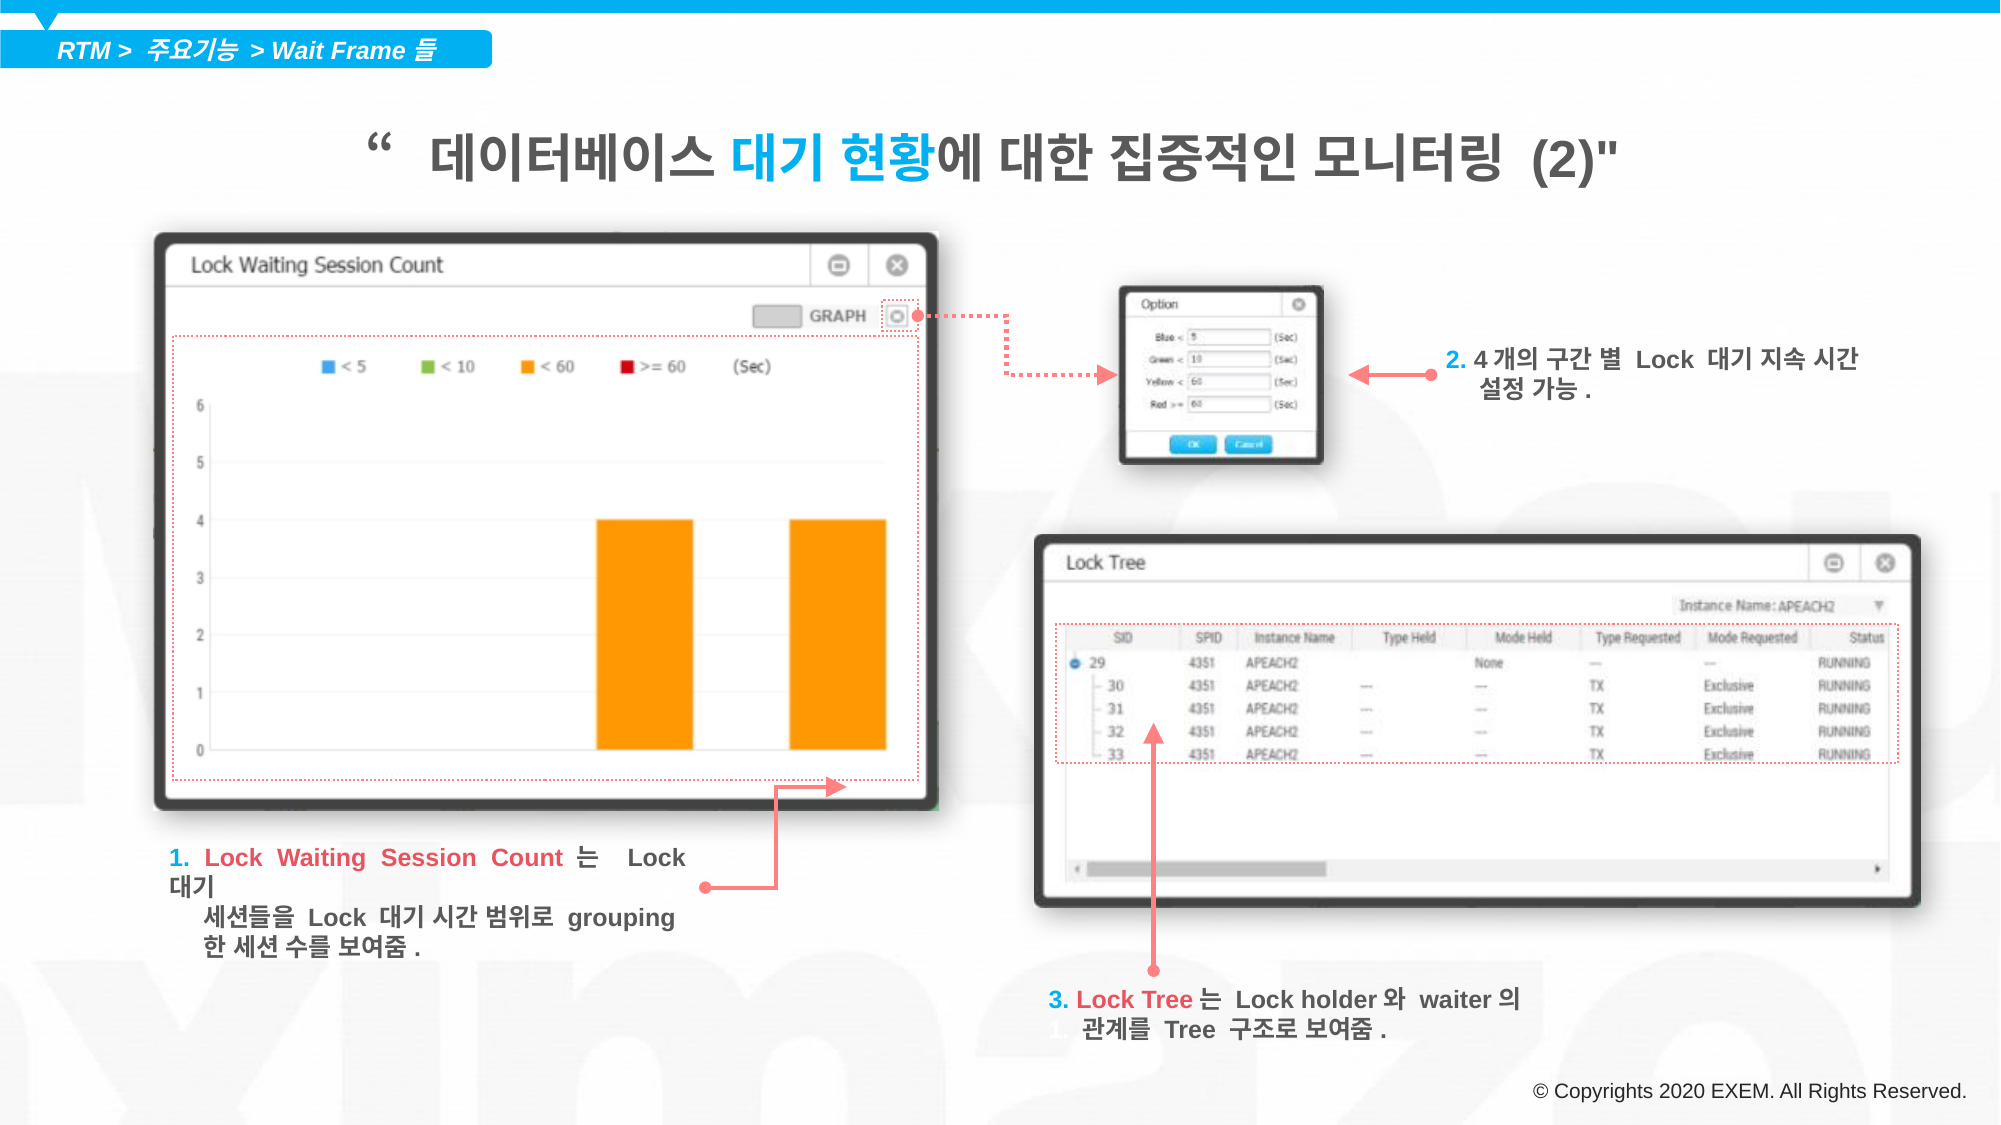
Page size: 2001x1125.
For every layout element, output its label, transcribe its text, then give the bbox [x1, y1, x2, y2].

picture [0, 14, 2001, 1125]
text_box “데이터베이스 대기 현황에 대한 집중적인 모니터링 (2)" [173, 118, 1827, 196]
text_box 1. Lock Waiting Session Count는 Lock 대기 1. 세션들을 Lock 대기 시간 범위로 grouping 1. 한 세션 수를 보여줌. [154, 834, 701, 970]
text_box 3. Lock Tree는 Lock holder와 waiter의 1. 관계를 Tree 구조로 보여줌. [1033, 976, 1567, 1052]
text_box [917, 315, 1119, 375]
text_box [705, 786, 847, 888]
text_box RTM > 주요기능 > Wait Frame들 [0, 32, 494, 70]
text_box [0, 0, 2000, 32]
text_box 2. 4개의 구간 별 Lock 대기 지속 시간 2. 설정 가능. [1431, 335, 1965, 411]
